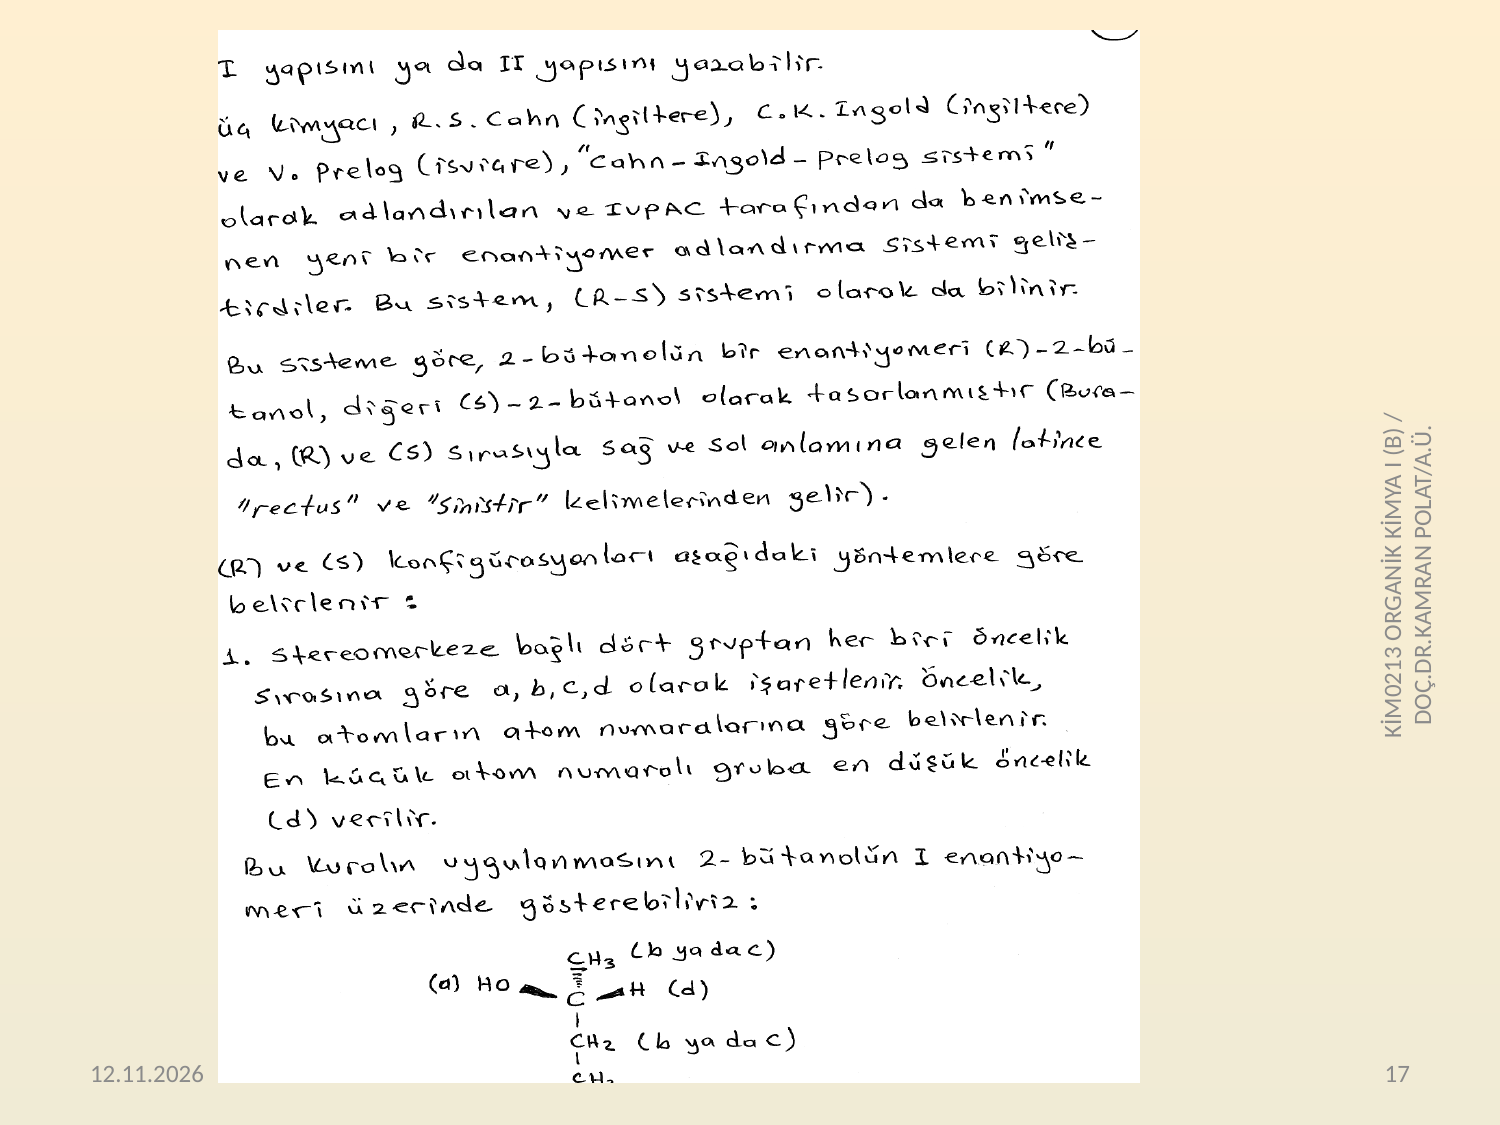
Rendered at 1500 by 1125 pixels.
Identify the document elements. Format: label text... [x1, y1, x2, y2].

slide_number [75, 1042, 425, 1103]
slide_number 17 [1074, 1042, 1425, 1103]
picture [218, 30, 1140, 1083]
footer KİM0213 ORGANİK KİMYA I (B) / DOÇ.DR.KAMRAN POLAT/A.Ü. [1376, 338, 1436, 814]
